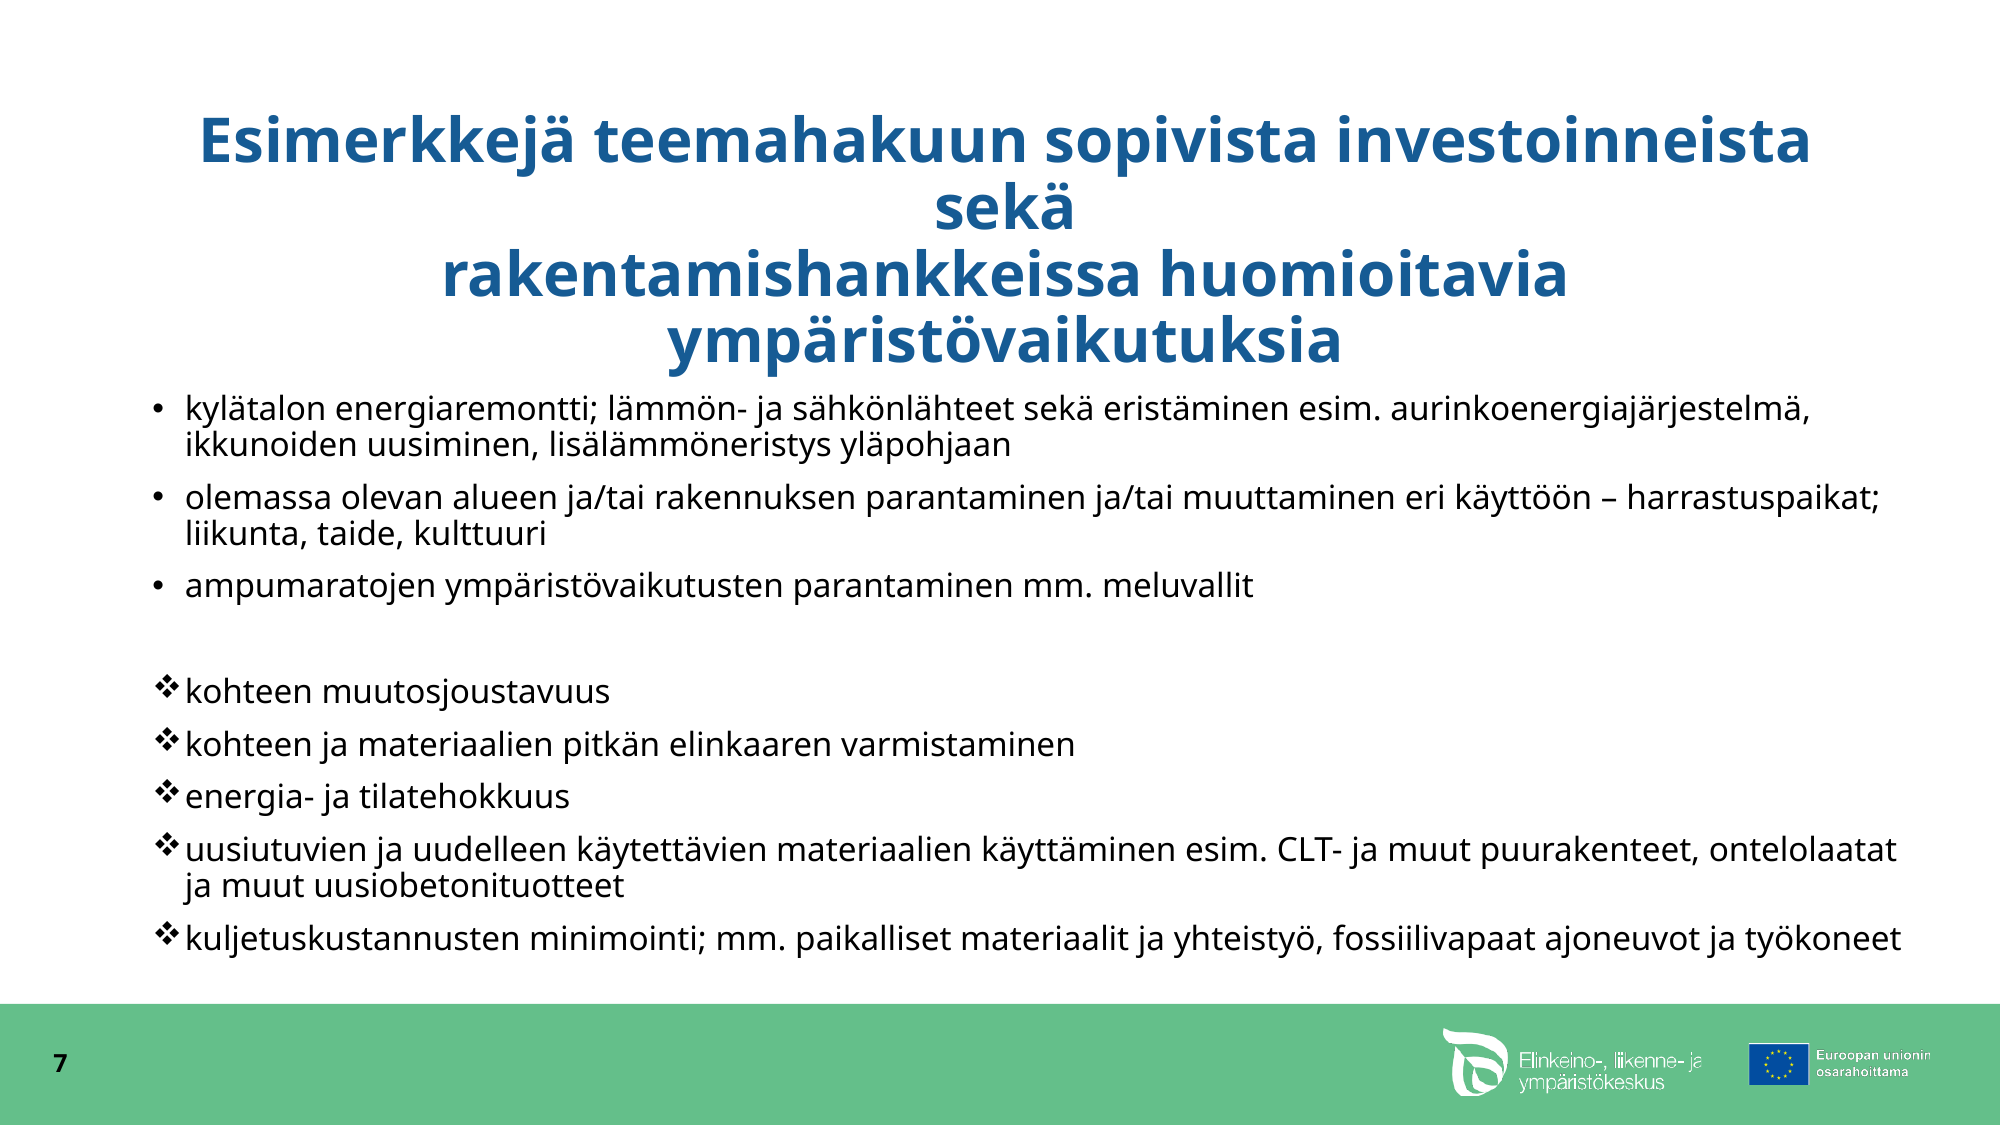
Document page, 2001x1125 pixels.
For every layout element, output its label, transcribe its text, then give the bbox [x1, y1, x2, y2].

title Esimerkkejä teemahakuun sopivista investoinneista sekä rakentamishankkeissa huomioitavia ympäristövaikutuksia [137, 101, 1875, 384]
list kylätalon energiaremontti; lämmön- ja sähkönlähteet sekä eristäminen esim. aurinkoenergiajärjestelmä, ikkunoiden uusiminen, lisälämmöneristys yläpohjaan olemassa olevan alueen ja/tai rakennuksen parantaminen ja/tai muuttaminen eri käyttöön – harrastuspaikat; liikunta, taide, kulttuuri ampumaratojen ympäristövaikutusten parantaminen mm. meluvallit kohteen muutosjoustavuus kohteen ja materiaalien pitkän elinkaaren varmistaminen energia- ja tilatehokkuus uusiutuvien ja uudelleen käytettävien materiaalien käyttäminen esim. CLT- ja muut puurakenteet, ontelolaatat ja muut uusiobetonituotteet kuljetuskustannusten minimointi; mm. paikalliset materiaalit ja yhteistyö, fossiilivapaat ajoneuvot ja työkoneet [137, 384, 1927, 1000]
